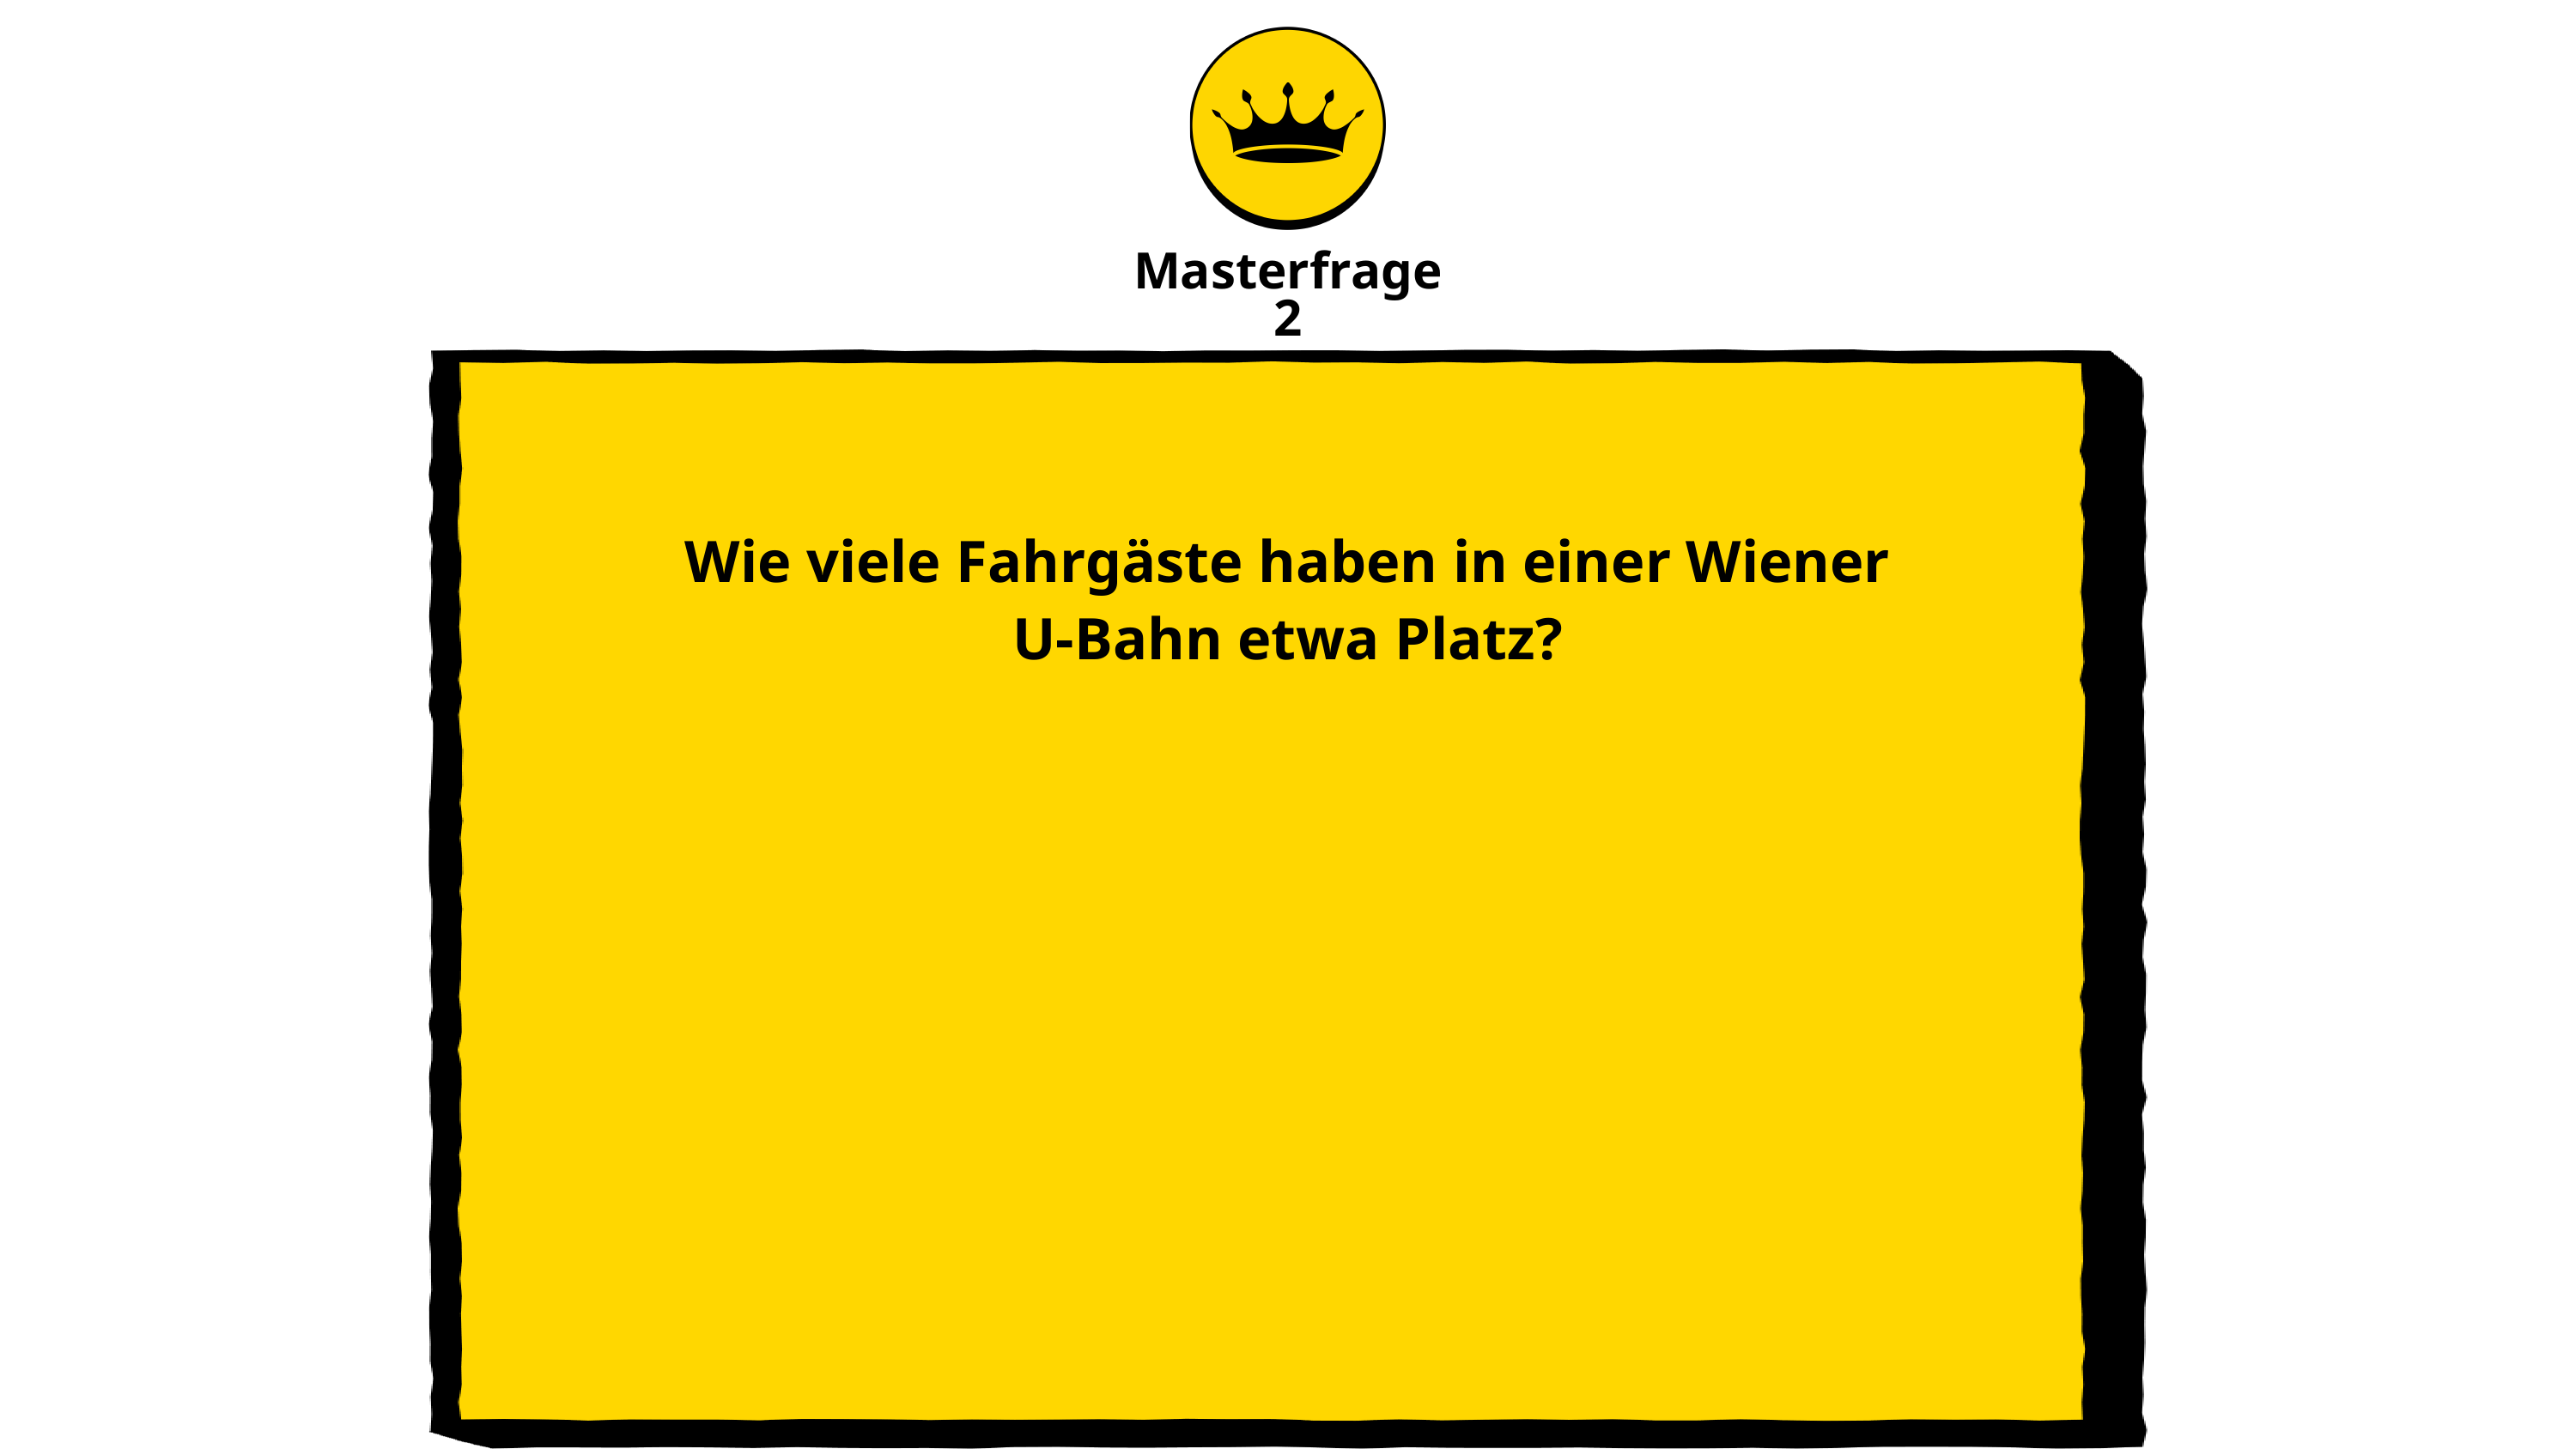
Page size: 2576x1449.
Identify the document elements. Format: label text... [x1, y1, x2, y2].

text_box [428, 349, 2148, 1449]
text_box [1189, 27, 1386, 230]
text_box Wie viele Fahrgäste haben in einer Wiener U-Bahn etwa Platz? [643, 509, 1932, 678]
text_box Masterfrage 2 [643, 245, 1932, 352]
text_box [1212, 82, 1364, 163]
